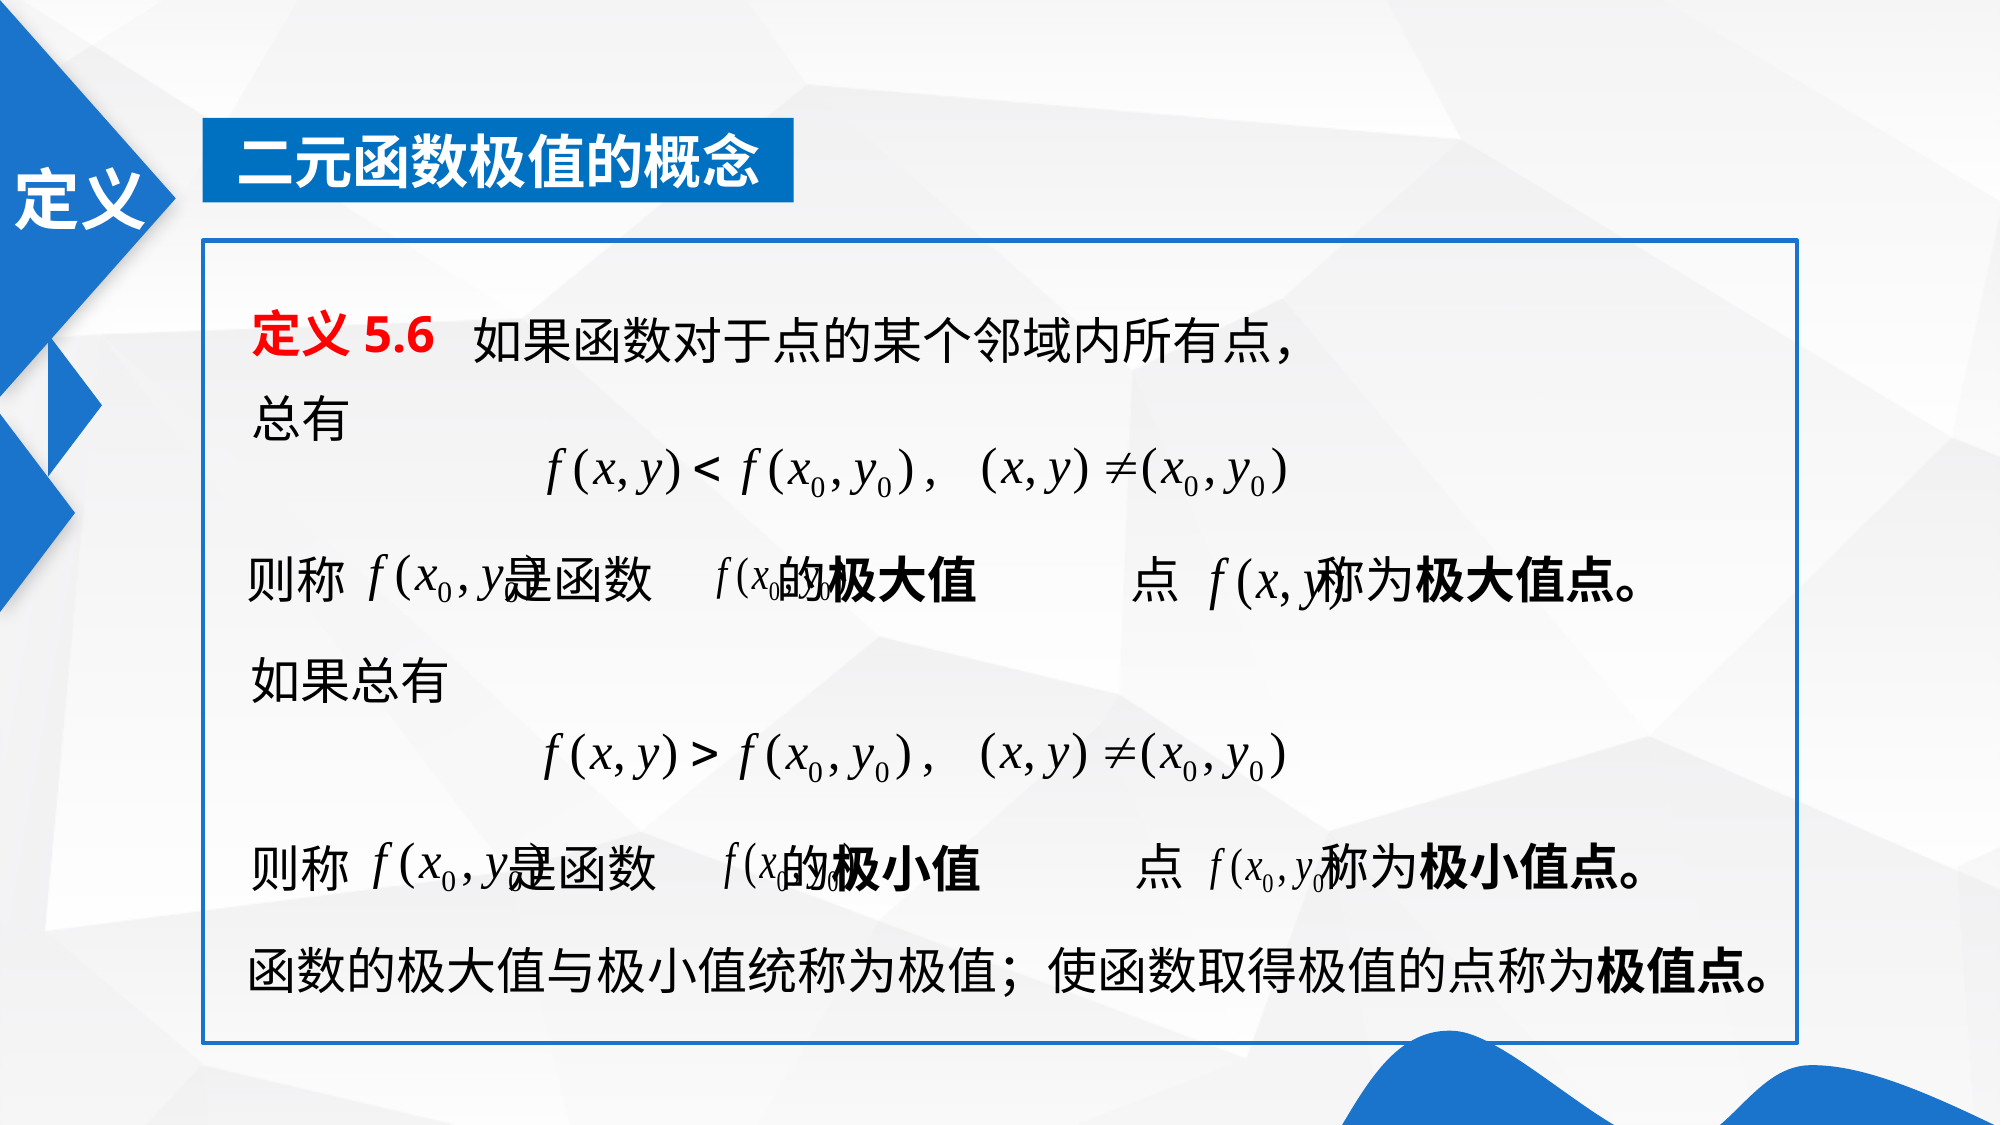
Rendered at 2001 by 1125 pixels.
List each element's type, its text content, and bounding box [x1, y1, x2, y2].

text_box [1197, 827, 1710, 904]
picture [0, 0, 2000, 1125]
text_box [973, 432, 1296, 510]
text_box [526, 718, 945, 796]
text_box 二元函数极值的概念 [202, 117, 794, 203]
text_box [235, 827, 1196, 907]
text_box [529, 433, 944, 511]
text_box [231, 538, 1192, 618]
text_box [201, 238, 1799, 1045]
text_box 定义5.6 [236, 264, 472, 370]
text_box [972, 716, 1295, 795]
text_box 总有 [236, 380, 472, 455]
text_box 如果总有 [235, 642, 471, 718]
picture [0, 344, 48, 475]
text_box 函数的极大值与极小值统称为极值；使函数取得极值的点称为极值点。 [232, 932, 1835, 1007]
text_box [1115, 540, 1706, 623]
